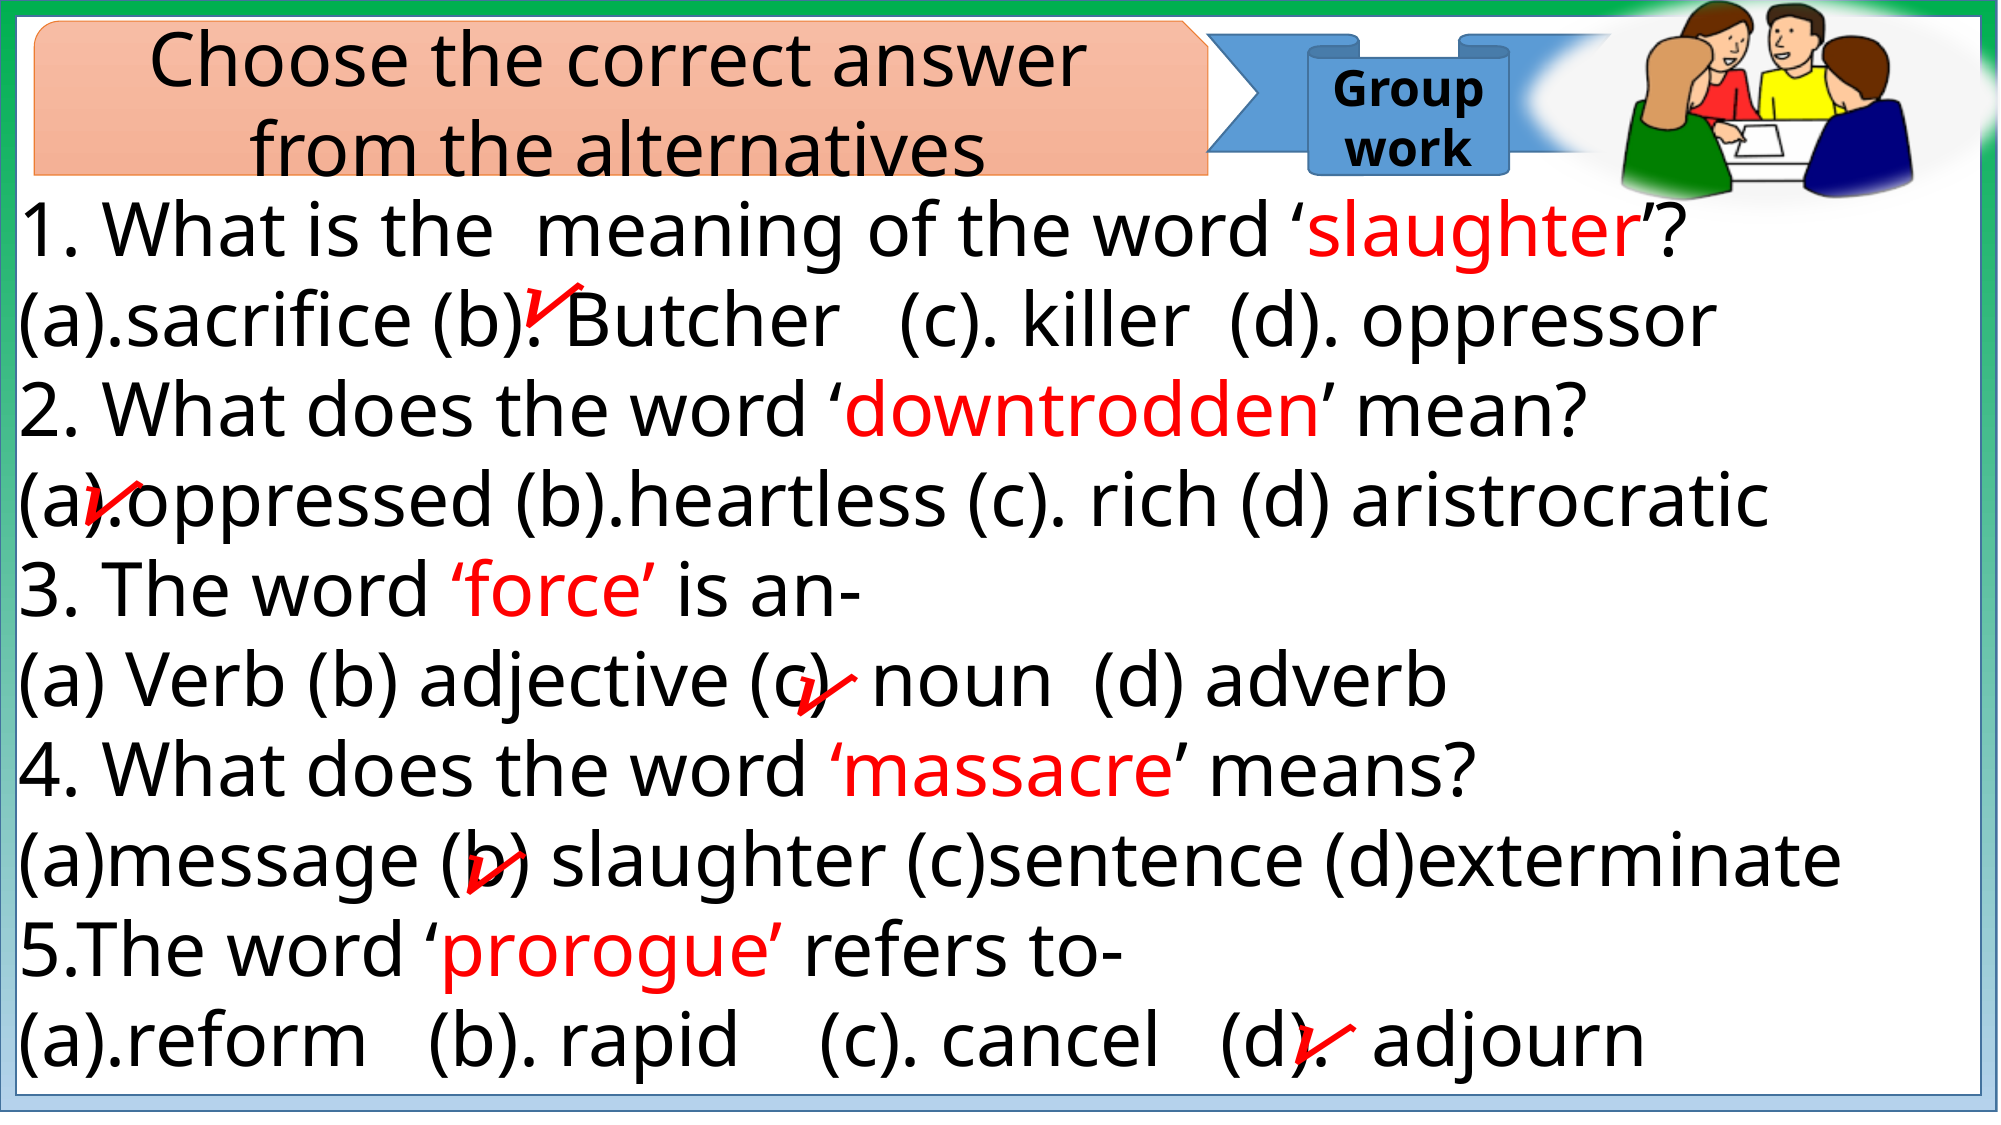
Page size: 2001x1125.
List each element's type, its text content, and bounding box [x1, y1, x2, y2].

text_box √ [35, 429, 174, 570]
text_box √ [477, 231, 616, 372]
picture [1504, 0, 2000, 225]
text_box √ [425, 765, 576, 936]
text_box Group work [1205, 33, 1504, 173]
text_box 1. What is the meaning of the word ‘slaughter’? (a).sacrifice (b). Butcher (c). killer (d). oppressor 2. What does the word ‘downtrodden’ mean? (a).oppressed (b).heartless (c). rich (d) aristrocratic 3. The word ‘force’ is an- (a) Verb (b) adjective (c) noun (d) adverb 4. What does the word ‘massacre’ means? (a)message (b) slaughter (c)sentence (d)exterminate 5.The word ‘prorogue’ refers to- (a).reform (b). rapid (c). cancel (d). adjourn [4, 173, 2000, 1089]
text_box √ [757, 588, 910, 759]
text_box Choose the correct answer from the alternatives [33, 20, 1209, 173]
text_box √ [1254, 938, 1409, 1107]
